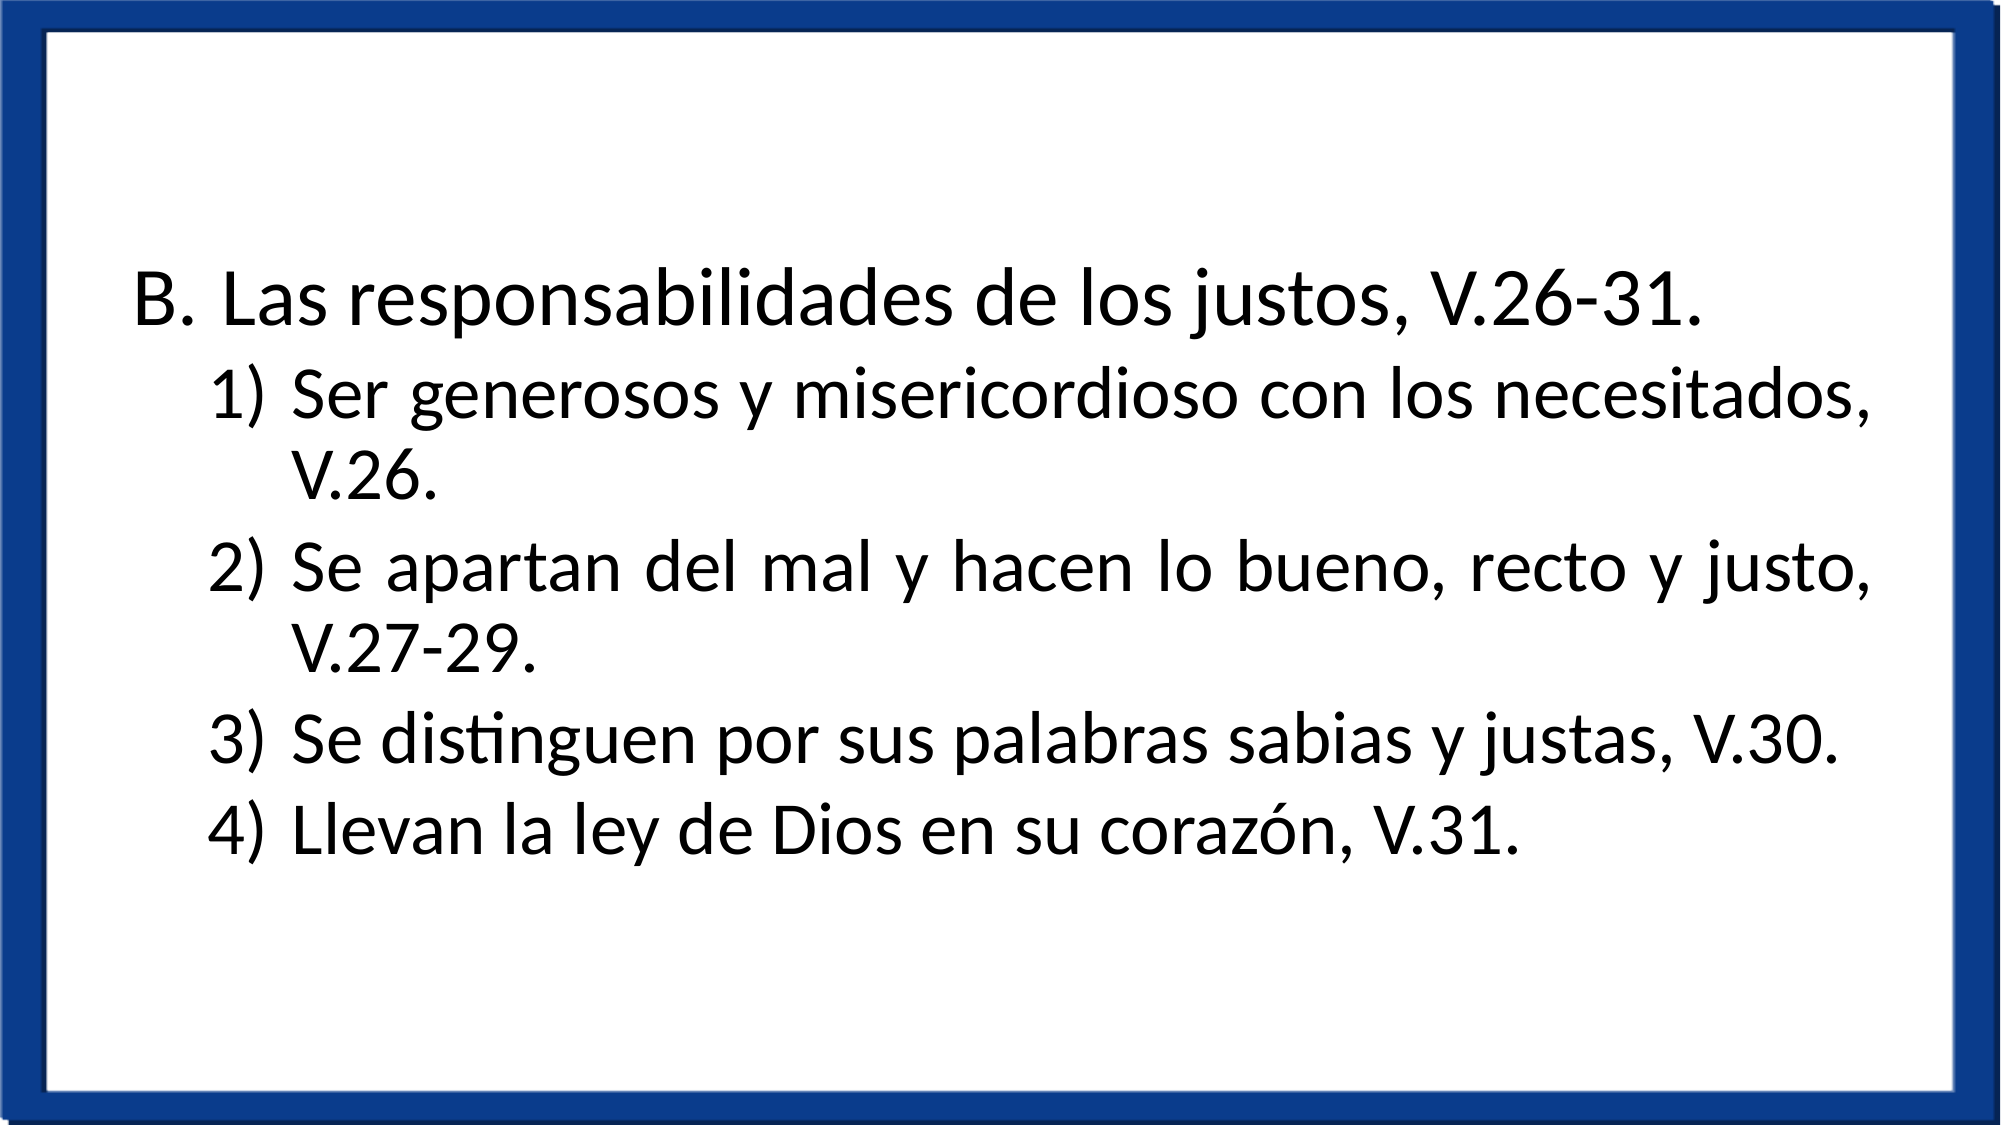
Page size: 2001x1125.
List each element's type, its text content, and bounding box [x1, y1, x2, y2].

list Las responsabilidades de los justos, V.26-31. Ser generosos y misericordioso con los necesitados, V.26. Se apartan del mal y hacen lo bueno, recto y justo, V.27-29. Se distinguen por sus palabras sabias y justas, V.30. Llevan la ley de Dios en su corazón, V.31. [117, 90, 1890, 1035]
picture [0, 0, 2001, 1125]
